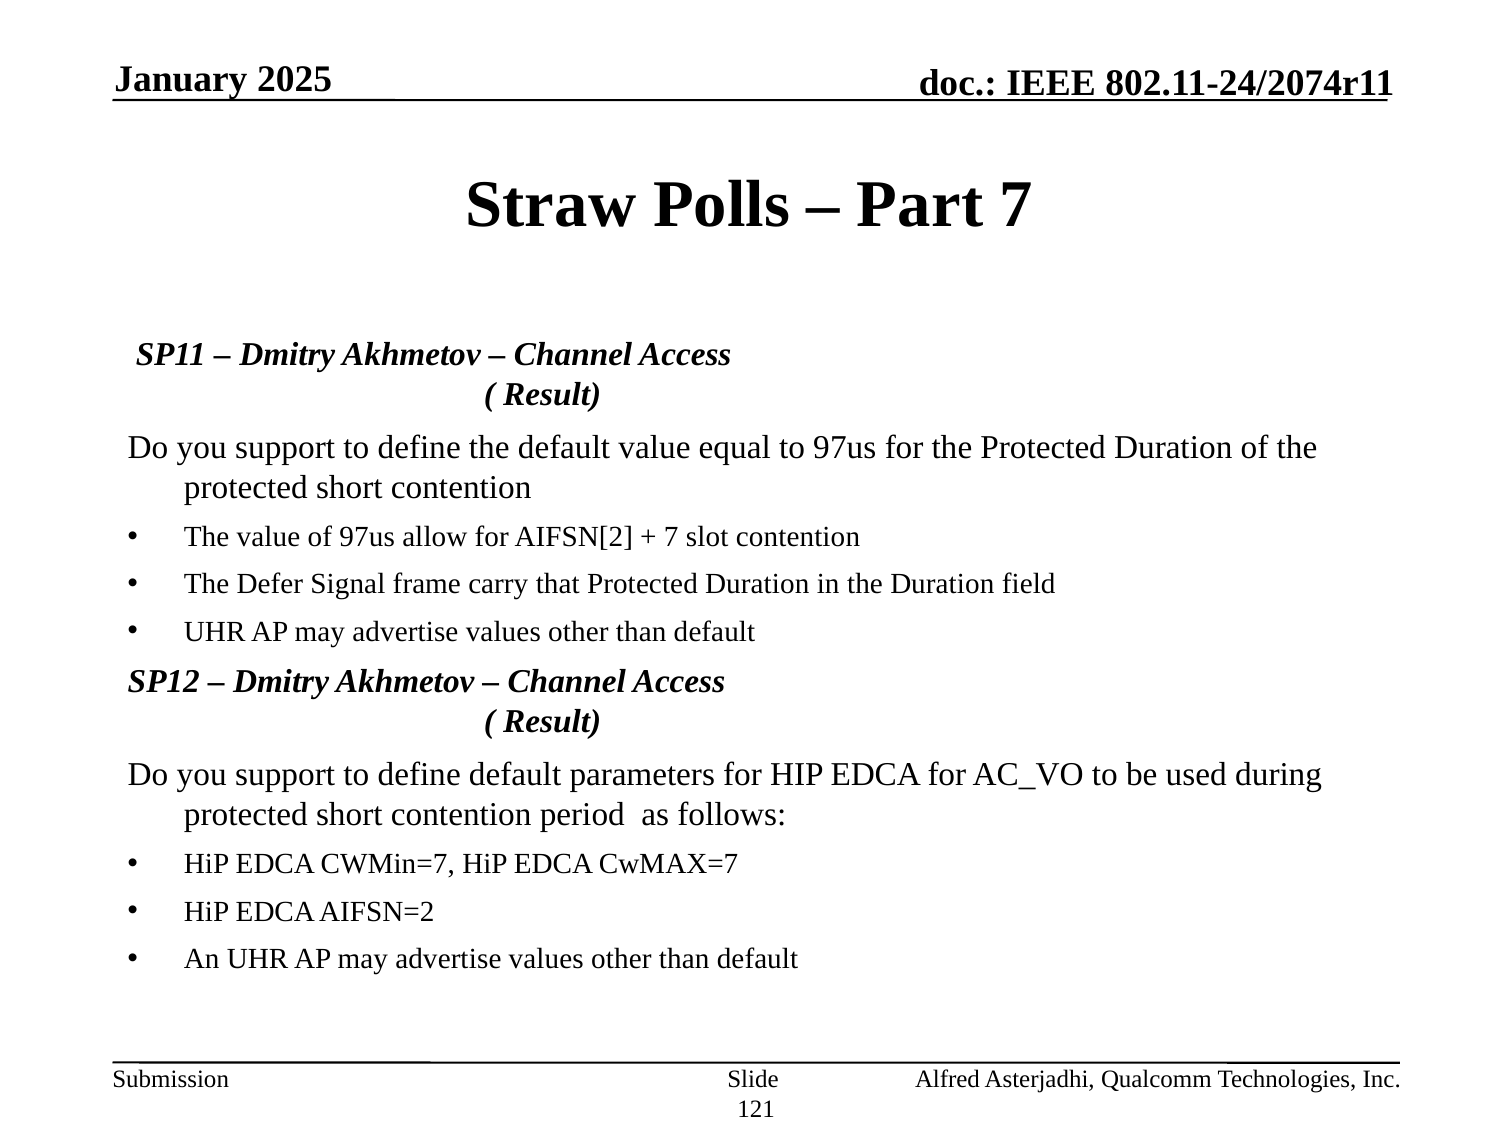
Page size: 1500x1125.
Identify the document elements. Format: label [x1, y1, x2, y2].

slide_number [712, 1061, 800, 1123]
footer [878, 1061, 1402, 1093]
title [112, 112, 1388, 288]
list [112, 324, 1388, 1000]
slide_number [114, 54, 423, 100]
